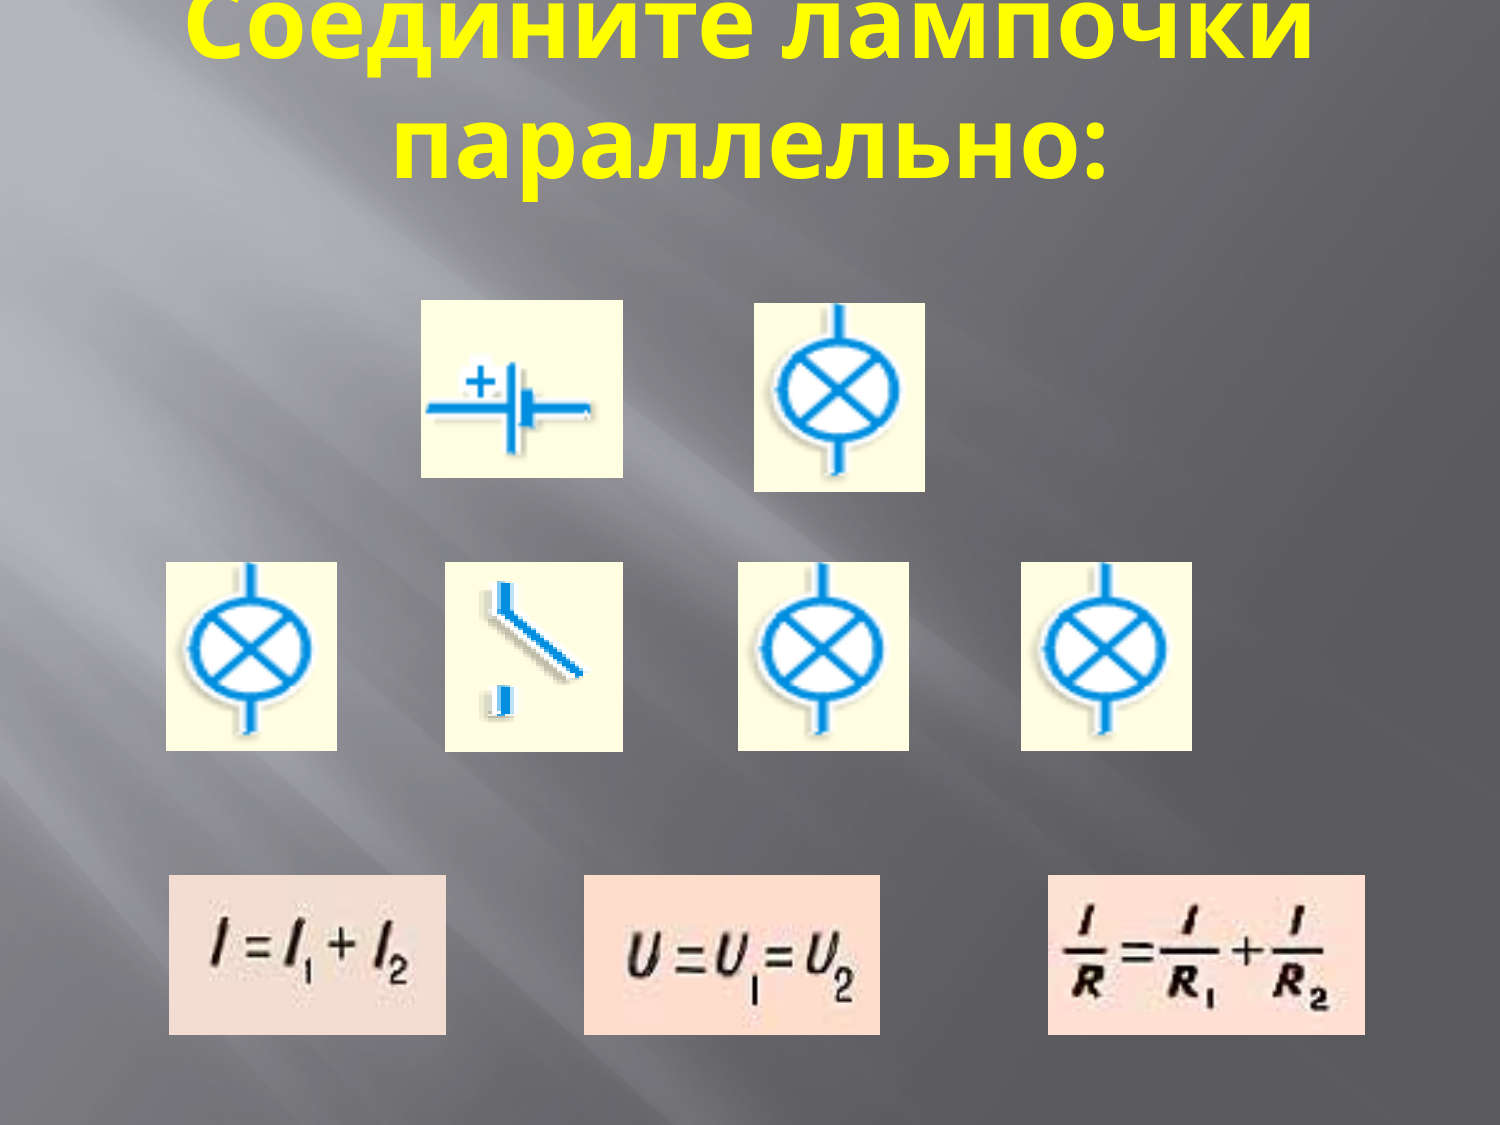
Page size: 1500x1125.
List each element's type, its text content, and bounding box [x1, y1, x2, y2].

picture [754, 303, 925, 492]
title Соедините лампочки параллельно: [75, 45, 1425, 233]
picture [168, 875, 446, 1036]
picture [737, 562, 909, 751]
picture [584, 875, 881, 1036]
picture [1048, 875, 1365, 1036]
picture [421, 299, 623, 478]
picture [1021, 562, 1193, 751]
picture [165, 562, 337, 751]
picture [445, 562, 623, 752]
